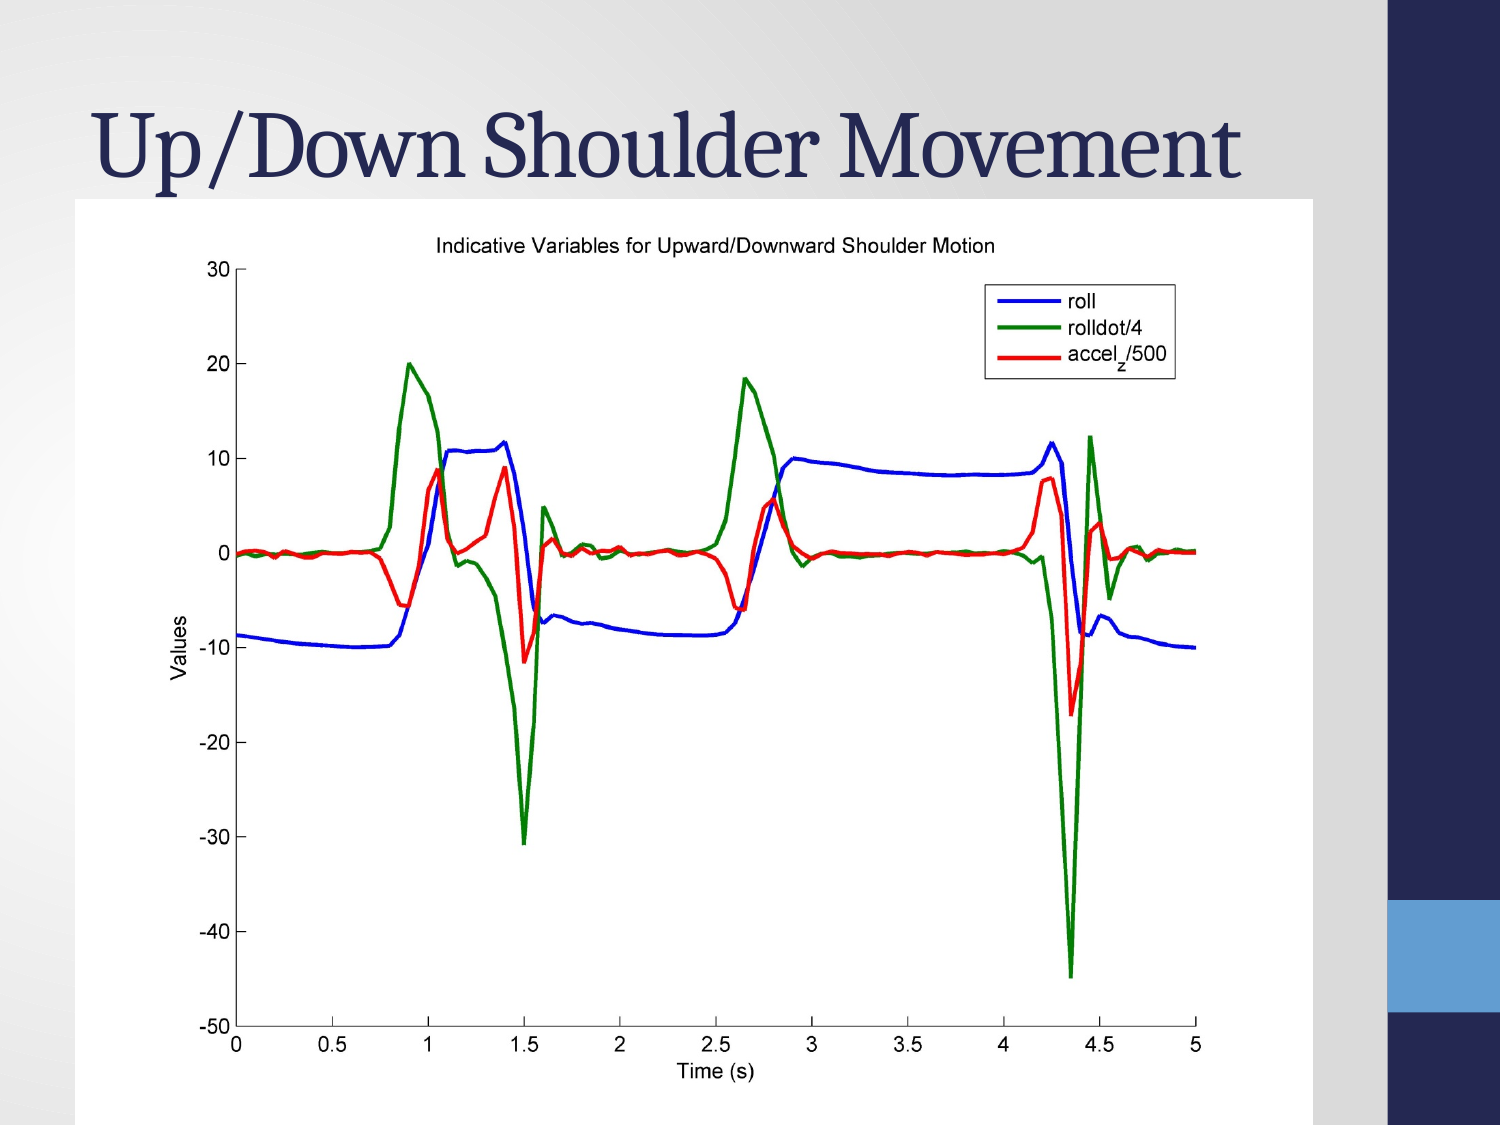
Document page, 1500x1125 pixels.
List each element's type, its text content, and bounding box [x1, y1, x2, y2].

title Up/Down Shoulder Movement [75, 45, 1325, 233]
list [74, 199, 1313, 1125]
